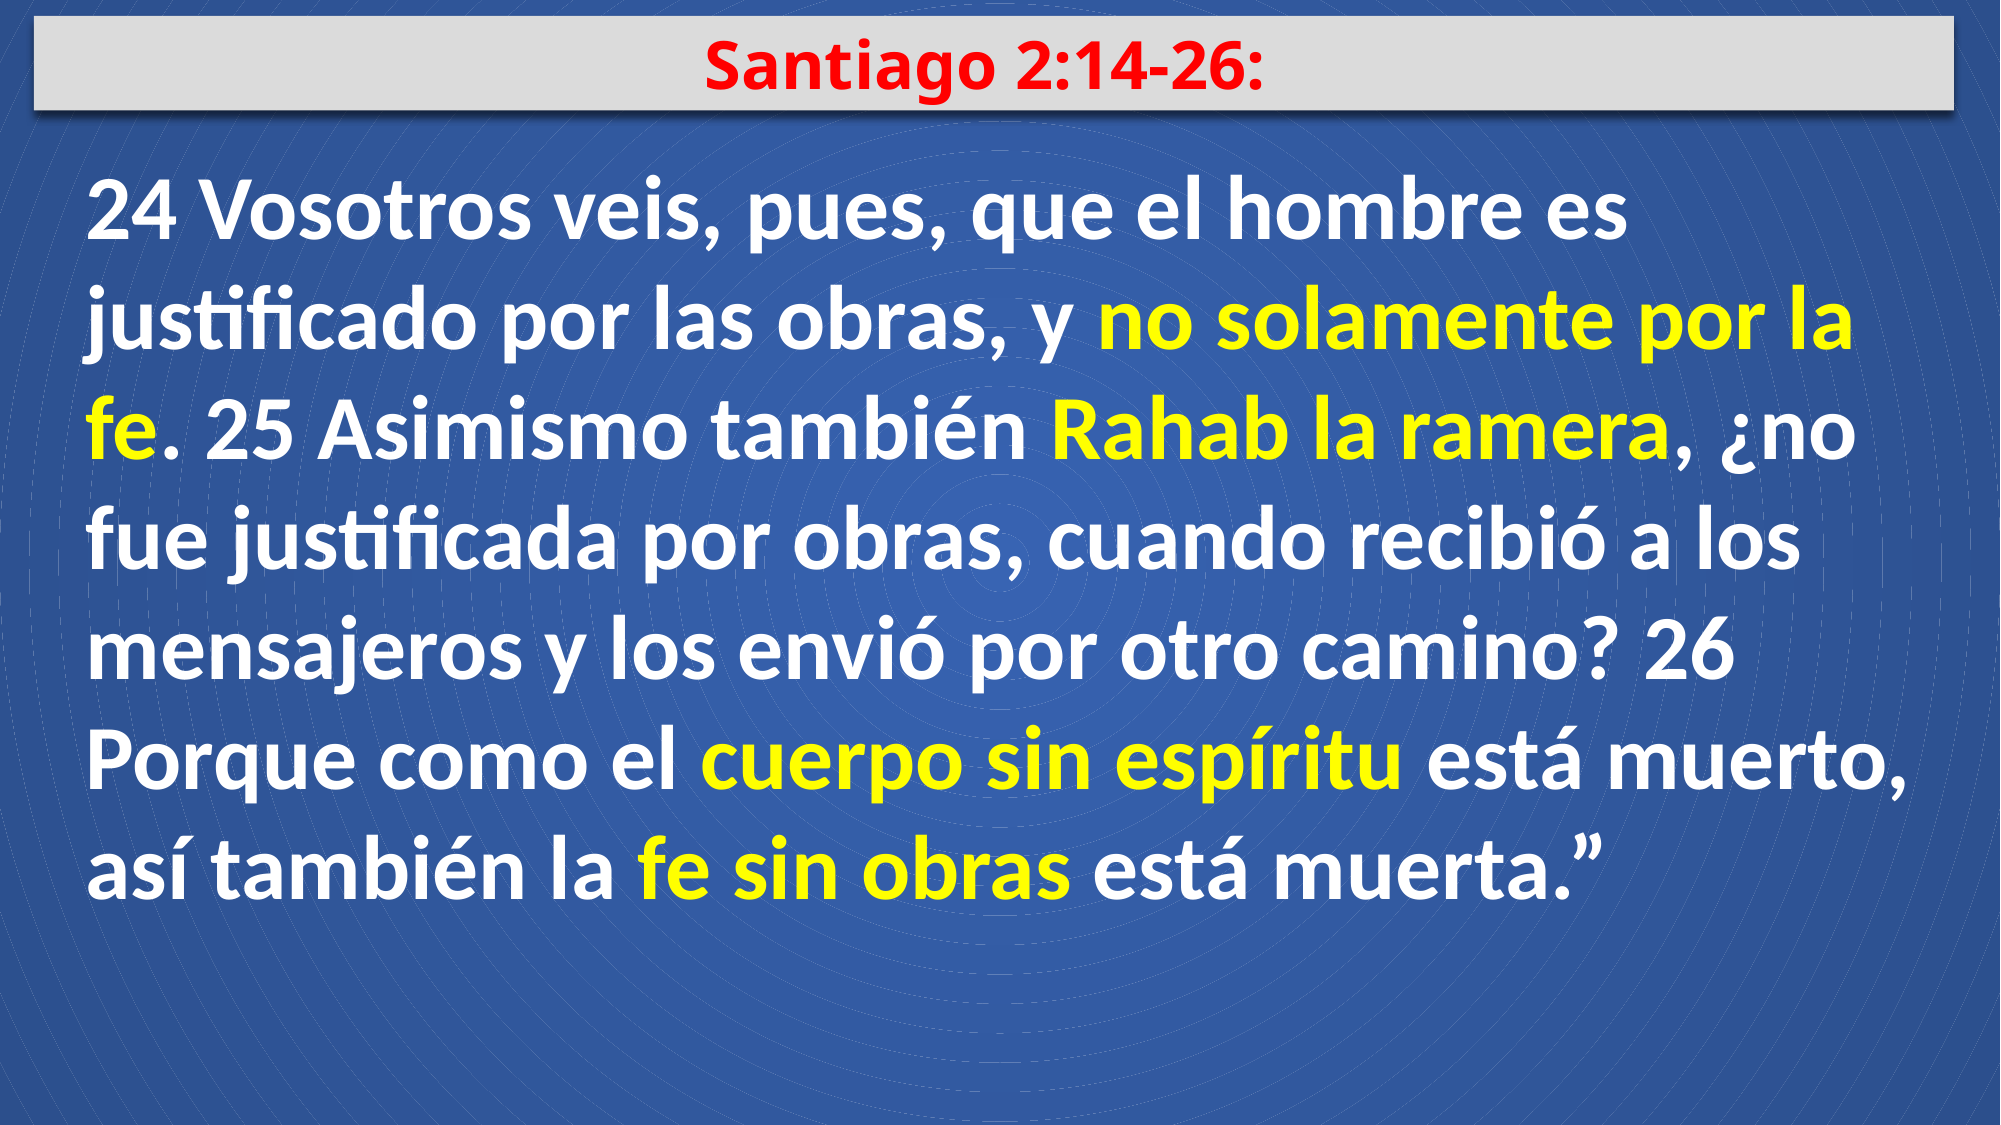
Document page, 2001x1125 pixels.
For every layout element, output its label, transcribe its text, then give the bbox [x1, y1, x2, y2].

text_box 24 Vosotros veis, pues, que el hombre es justificado por las obras, y no solamente por la fe. 25 Asimismo también Rahab la ramera, ¿no fue justificada por obras, cuando recibió a los mensajeros y los envió por otro camino? 26 Porque como el cuerpo sin espíritu está muerto, así también la fe sin obras está muerta.” [70, 140, 1954, 926]
text_box Santiago 2:14-26: [33, 15, 1954, 111]
